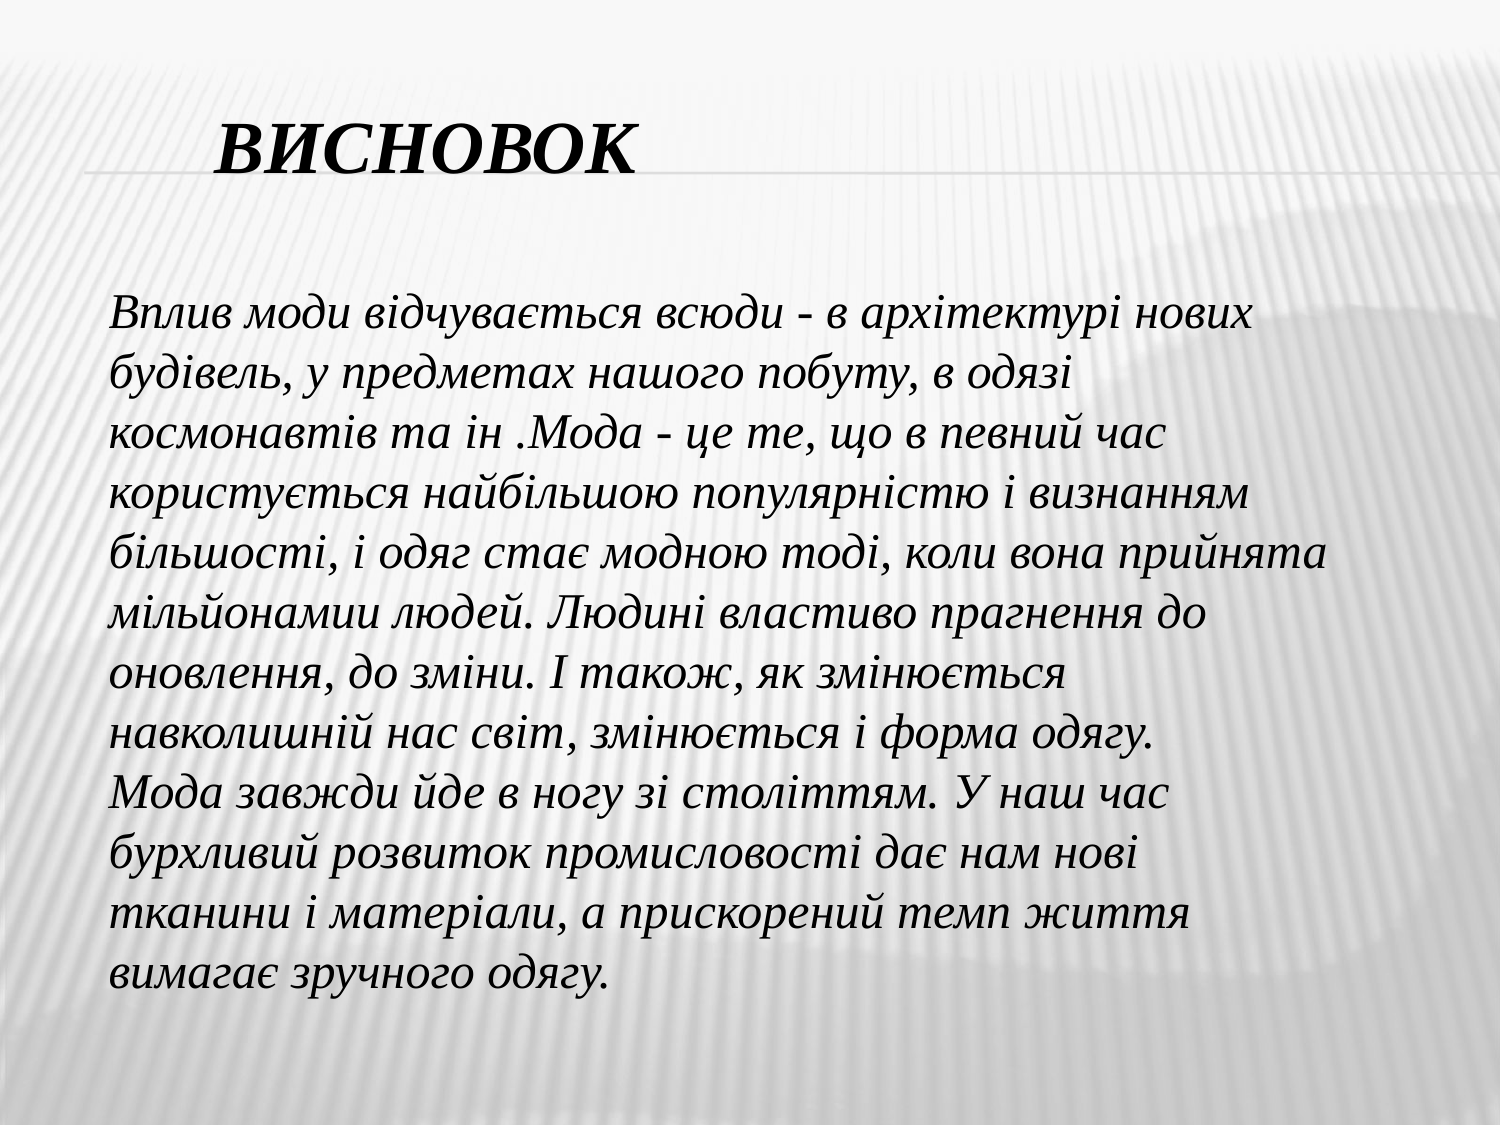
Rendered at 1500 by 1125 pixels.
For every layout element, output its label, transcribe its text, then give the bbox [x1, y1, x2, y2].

title Висновок [49, 75, 1475, 213]
text_box Вплив моди відчувається всюди - в архітектурі нових будівель, у предметах нашого побуту, в одязі космонавтів та ін .Мода - це те, що в певний час користується найбільшою популярністю і визнанням більшості, і одяг стає модною тоді, коли вона прийнята мільйонамии людей. Людині властиво прагнення до оновлення, до зміни. І також, як змінюється навколишній нас світ, змінюється і форма одягу. Мода завжди йде в ногу зі століттям. У наш час бурхливий розвиток промисловості дає нам нові тканини і матеріали, а прискорений темп життя вимагає зручного одягу. [93, 210, 1348, 1006]
